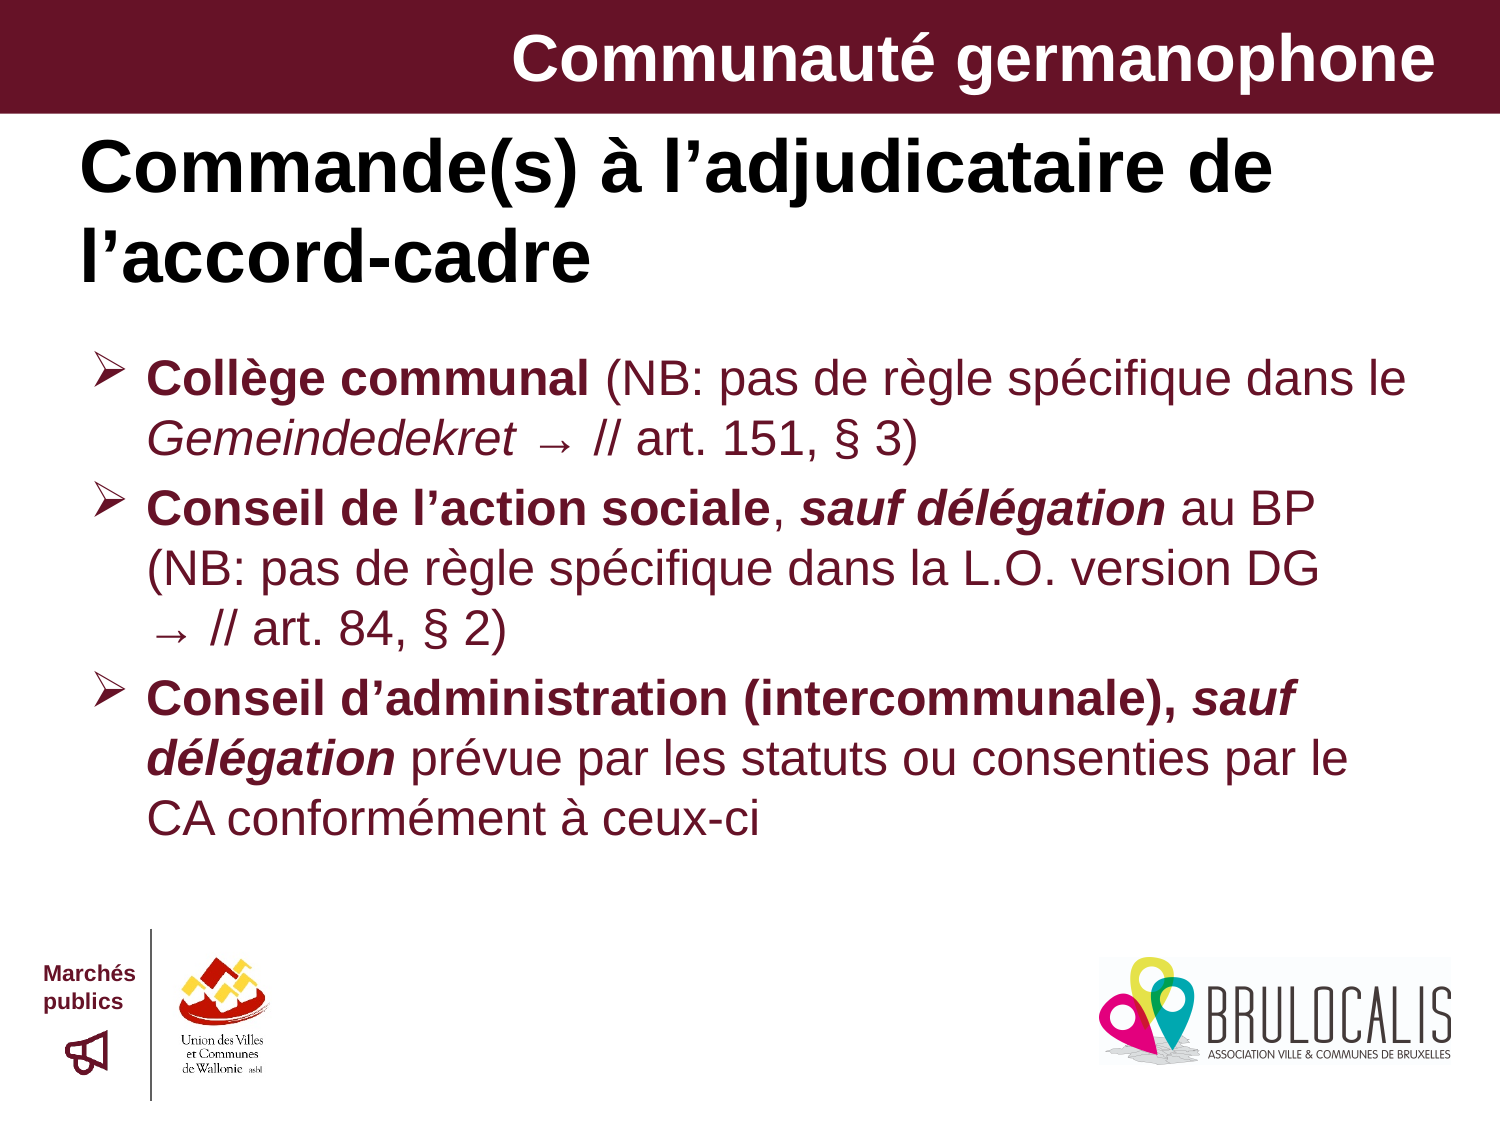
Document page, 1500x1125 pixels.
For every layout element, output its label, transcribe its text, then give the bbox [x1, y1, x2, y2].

picture [32, 998, 140, 1106]
picture [48, 999, 53, 1007]
list Collège communal (NB: pas de règle spécifique dans le Gemeindedekret → // art. 151, § 3) Conseil de l’action sociale, sauf délégation au BP (NB: pas de règle spécifique dans la L.O. version DG → // art. 84, § 2) Conseil d’administration (intercommunale), sauf délégation prévue par les statuts ou consenties par le CA conformément à ceux-ci [75, 338, 1425, 870]
title Commande(s) à l’adjudicataire de l’accord-cadre [64, 113, 1415, 302]
picture [152, 930, 293, 1101]
text_box Communauté germanophone [29, 7, 1471, 110]
picture [1099, 957, 1451, 1066]
picture [76, 999, 81, 1007]
